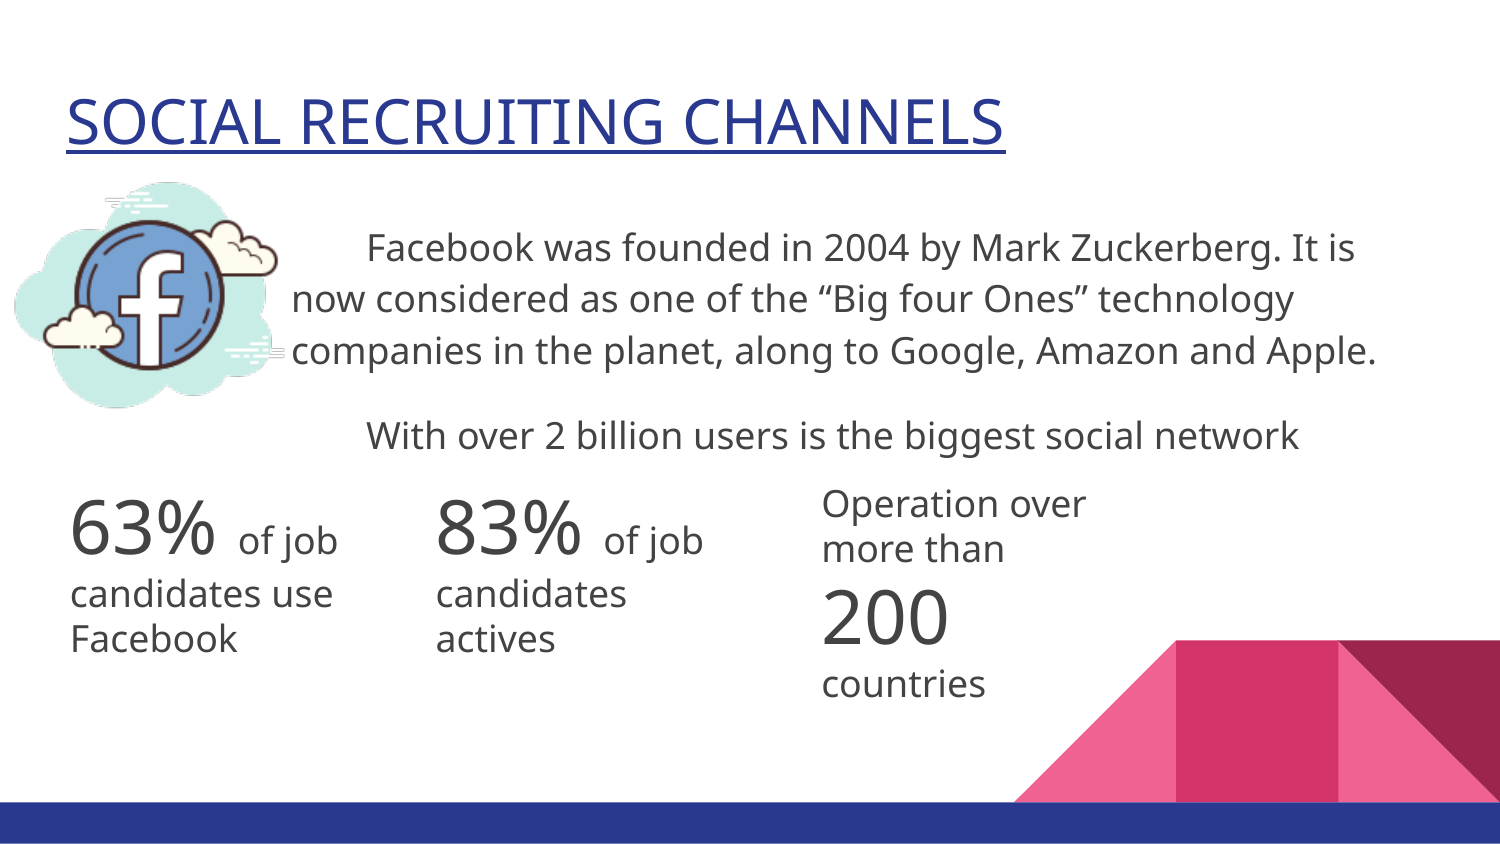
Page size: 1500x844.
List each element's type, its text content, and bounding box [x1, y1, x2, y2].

list Facebook was founded in 2004 by Mark Zuckerberg. It is now considered as one of the “Big four Ones” technology companies in the planet, along to Google, Amazon and Apple. With over 2 billion users is the biggest social network [51, 201, 1449, 750]
title SOCIAL RECRUITING CHANNELS [51, 67, 1449, 167]
text_box 83% of job candidates actives [420, 464, 750, 738]
text_box 63% of job candidates use Facebook [55, 464, 385, 738]
text_box Operation over more than 200 countries [806, 464, 1136, 738]
picture [0, 139, 301, 453]
